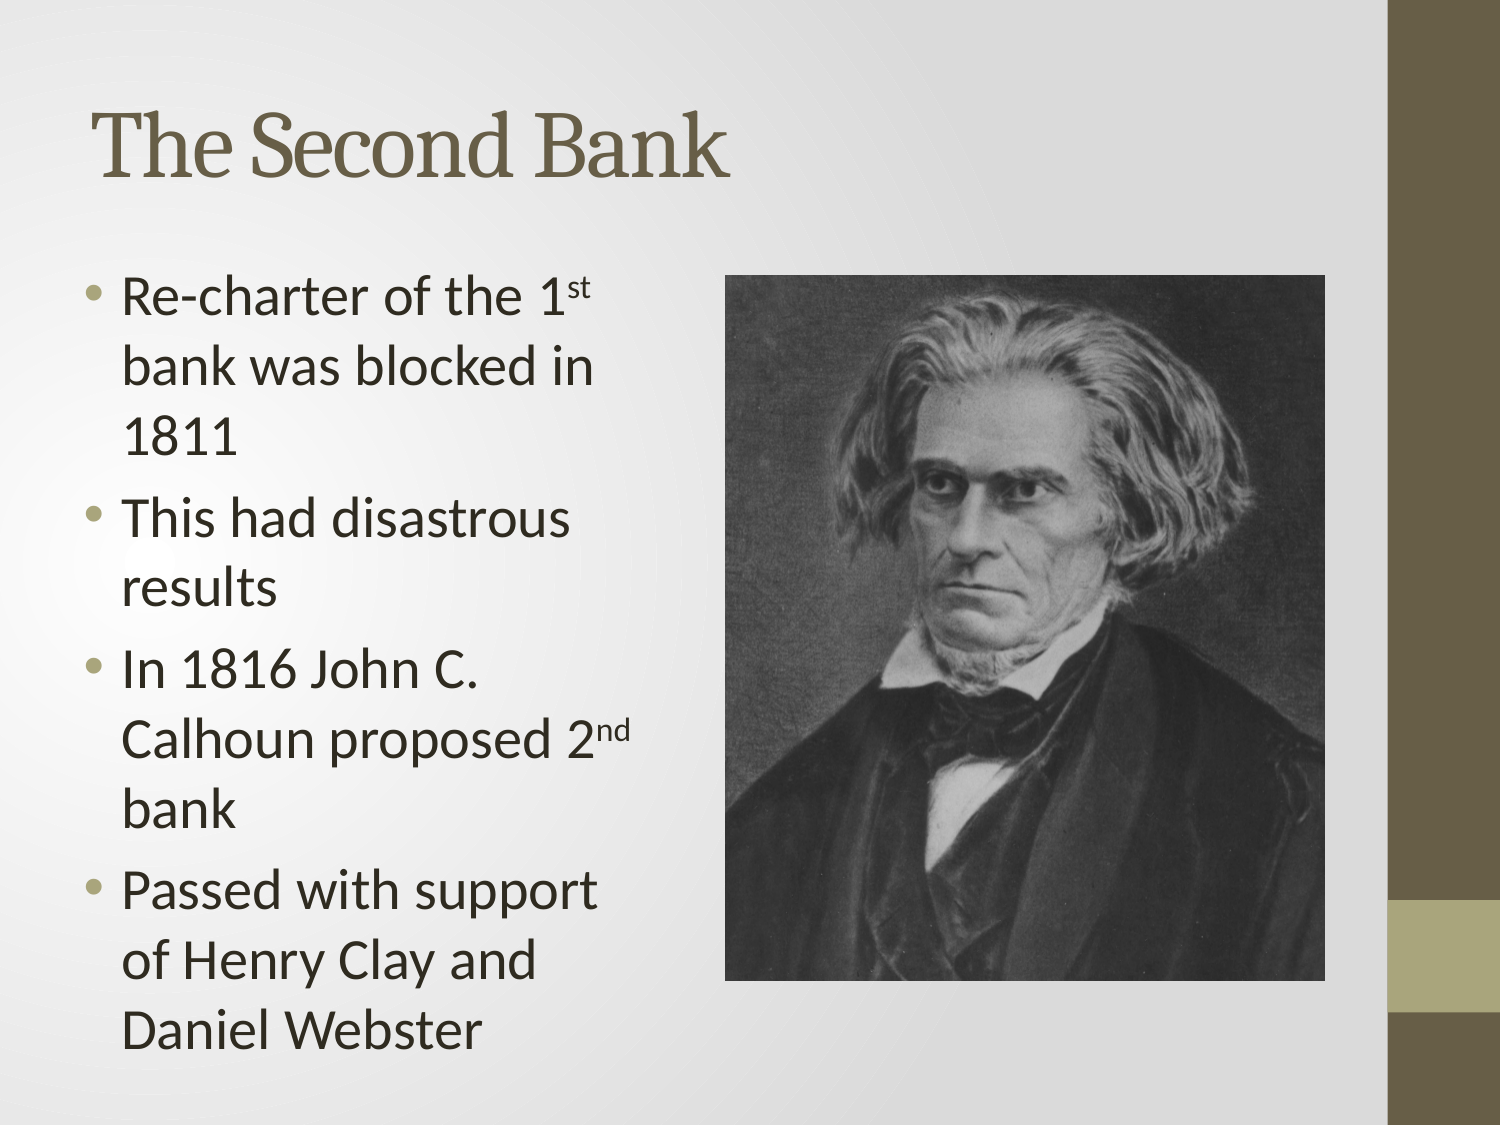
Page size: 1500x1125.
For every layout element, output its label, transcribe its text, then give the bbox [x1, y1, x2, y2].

title The Second Bank [75, 45, 1325, 233]
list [724, 275, 1326, 982]
list Re-charter of the 1st bank was blocked in 1811 This had disastrous results In 1816 John C. Calhoun proposed 2nd bank Passed with support of Henry Clay and Daniel Webster [50, 249, 675, 1086]
